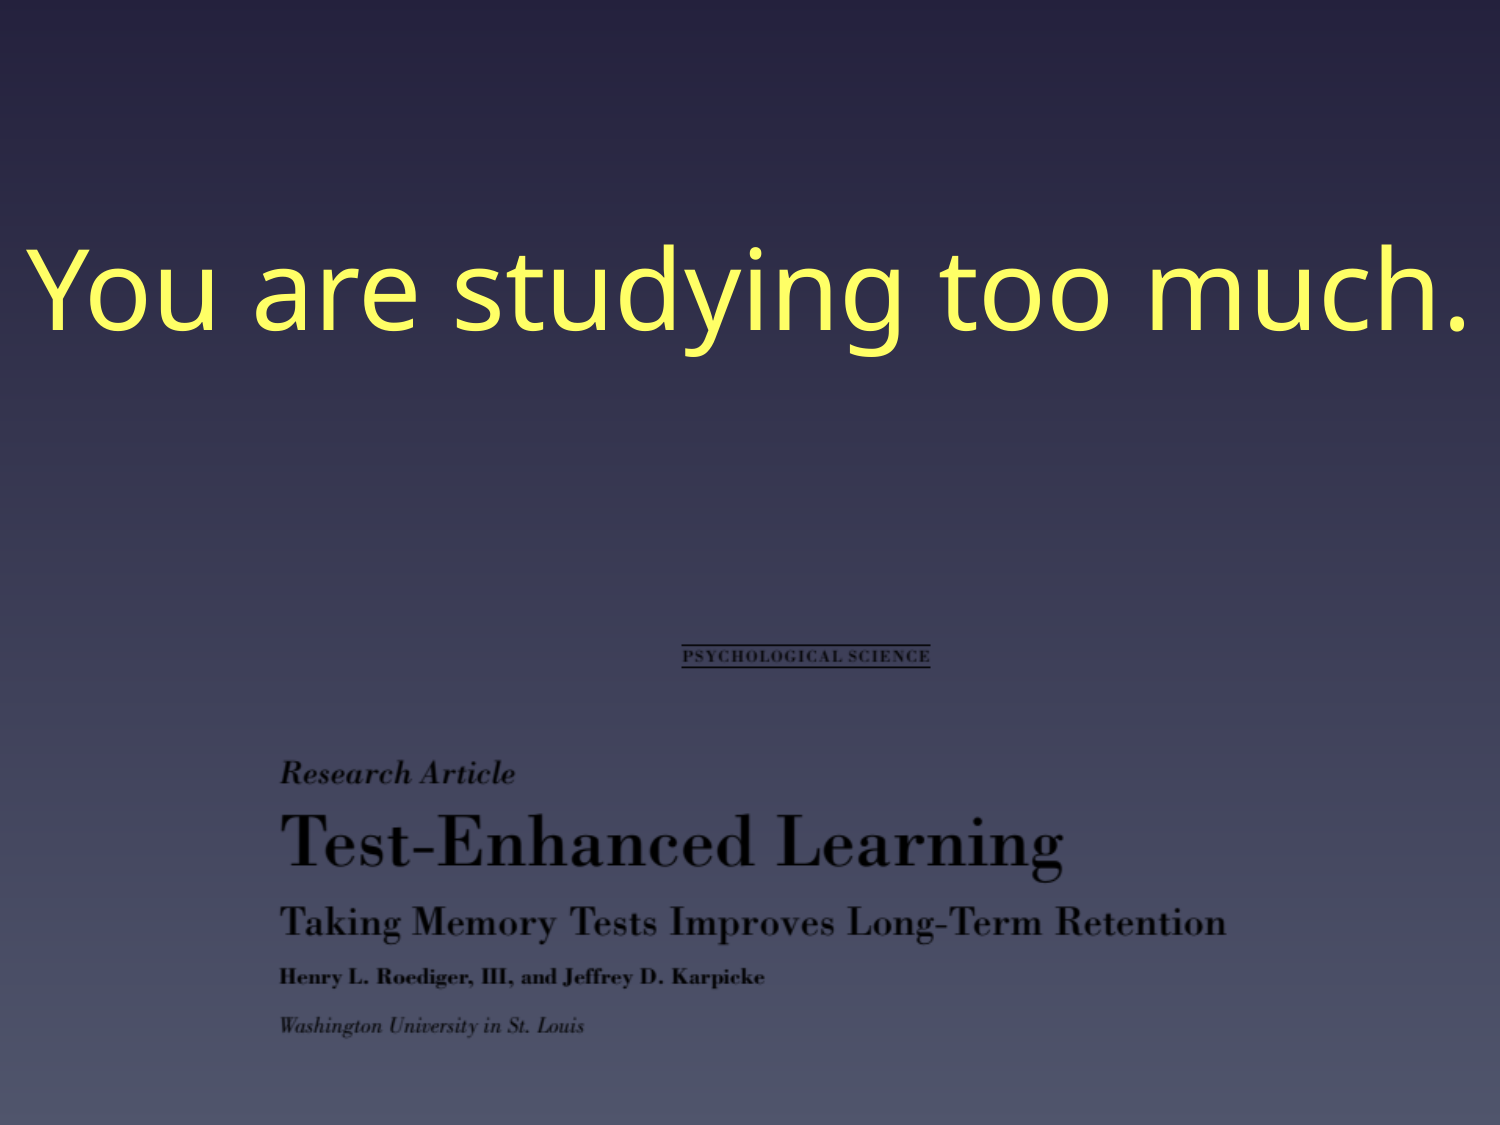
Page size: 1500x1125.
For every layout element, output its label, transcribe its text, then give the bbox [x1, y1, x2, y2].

text_box You are studying too much. [11, 210, 1489, 360]
picture [262, 640, 1238, 1041]
